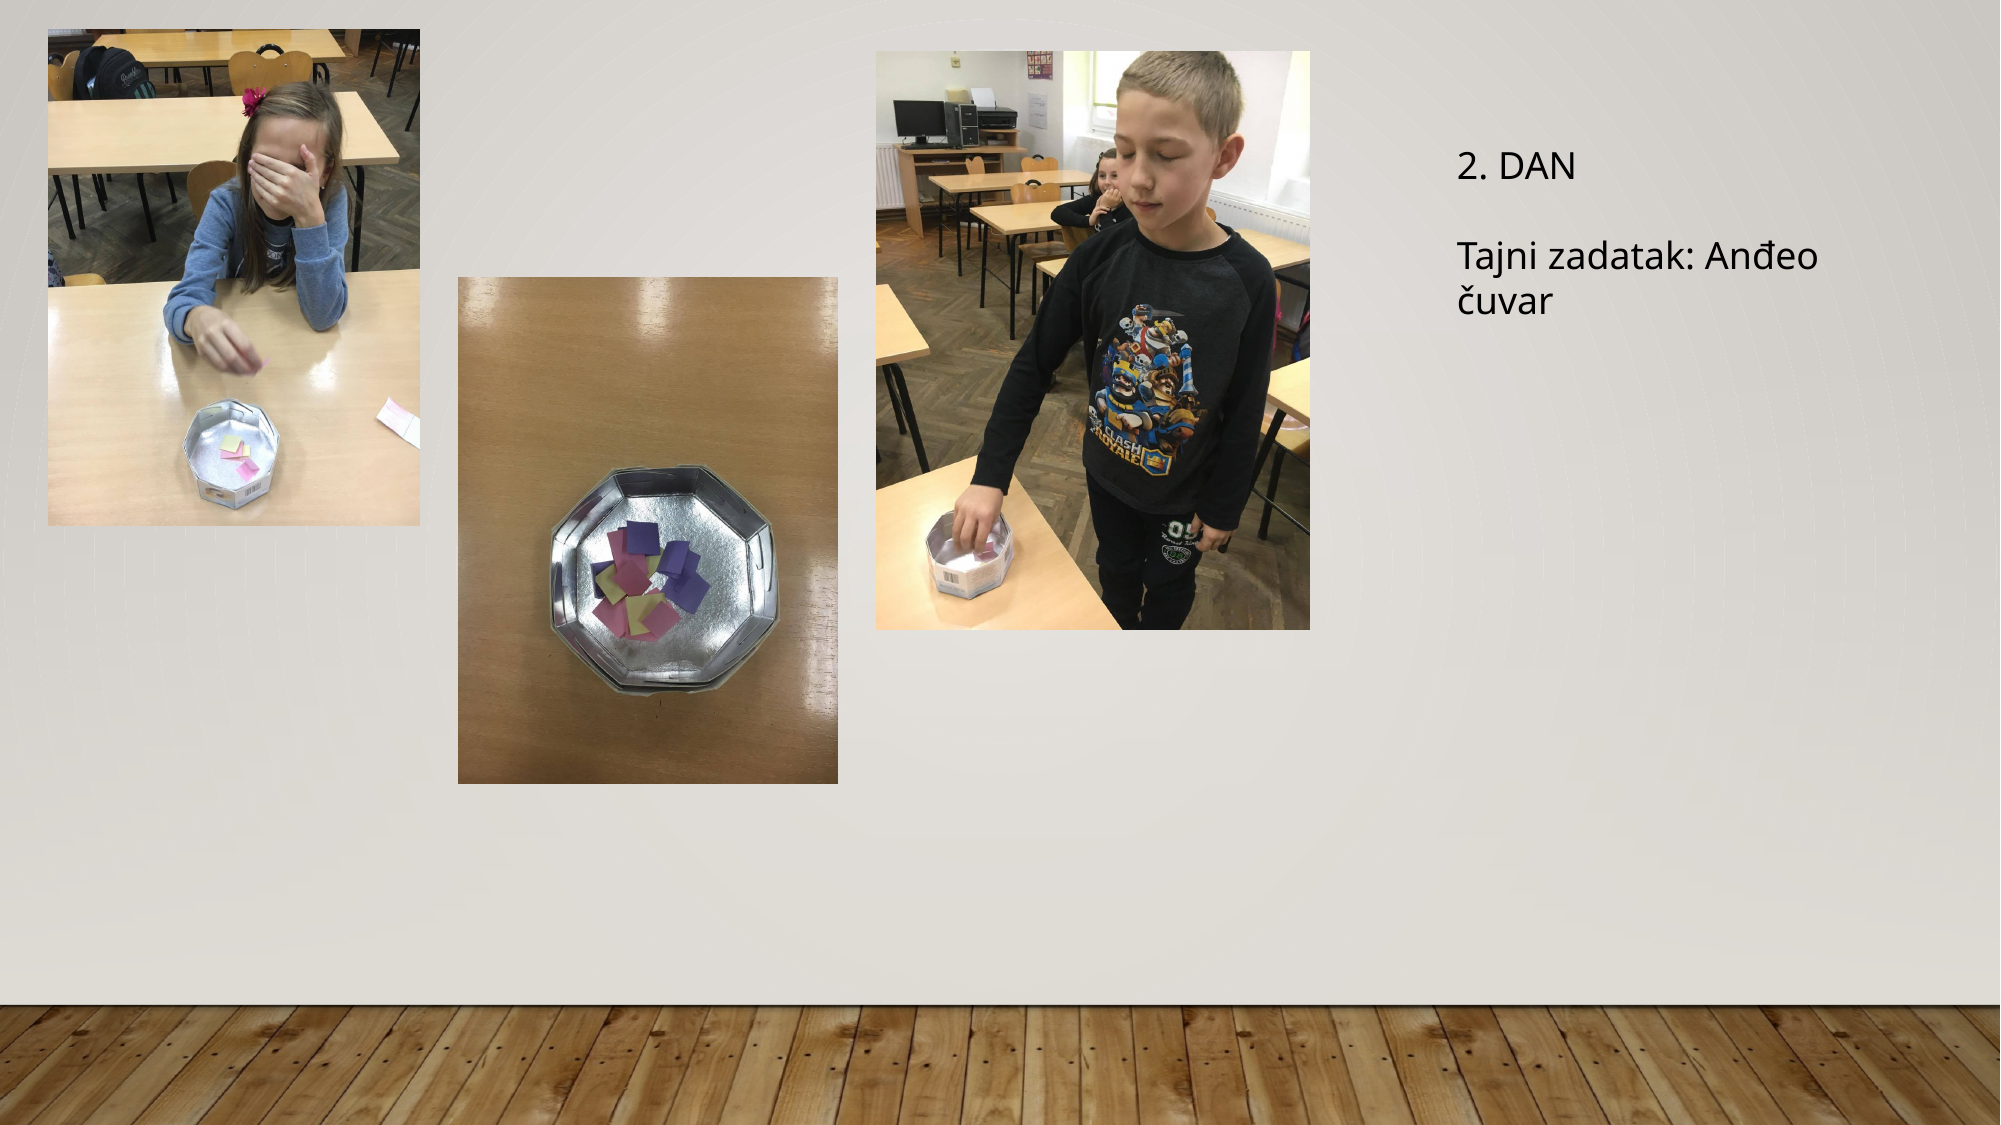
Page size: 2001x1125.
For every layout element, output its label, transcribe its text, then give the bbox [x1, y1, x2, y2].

picture [0, 1005, 2000, 1125]
picture [47, 29, 421, 526]
picture [876, 51, 1310, 630]
picture [458, 277, 839, 784]
text_box 2. DAN Tajni zadatak: Anđeo čuvar [1442, 134, 1895, 330]
